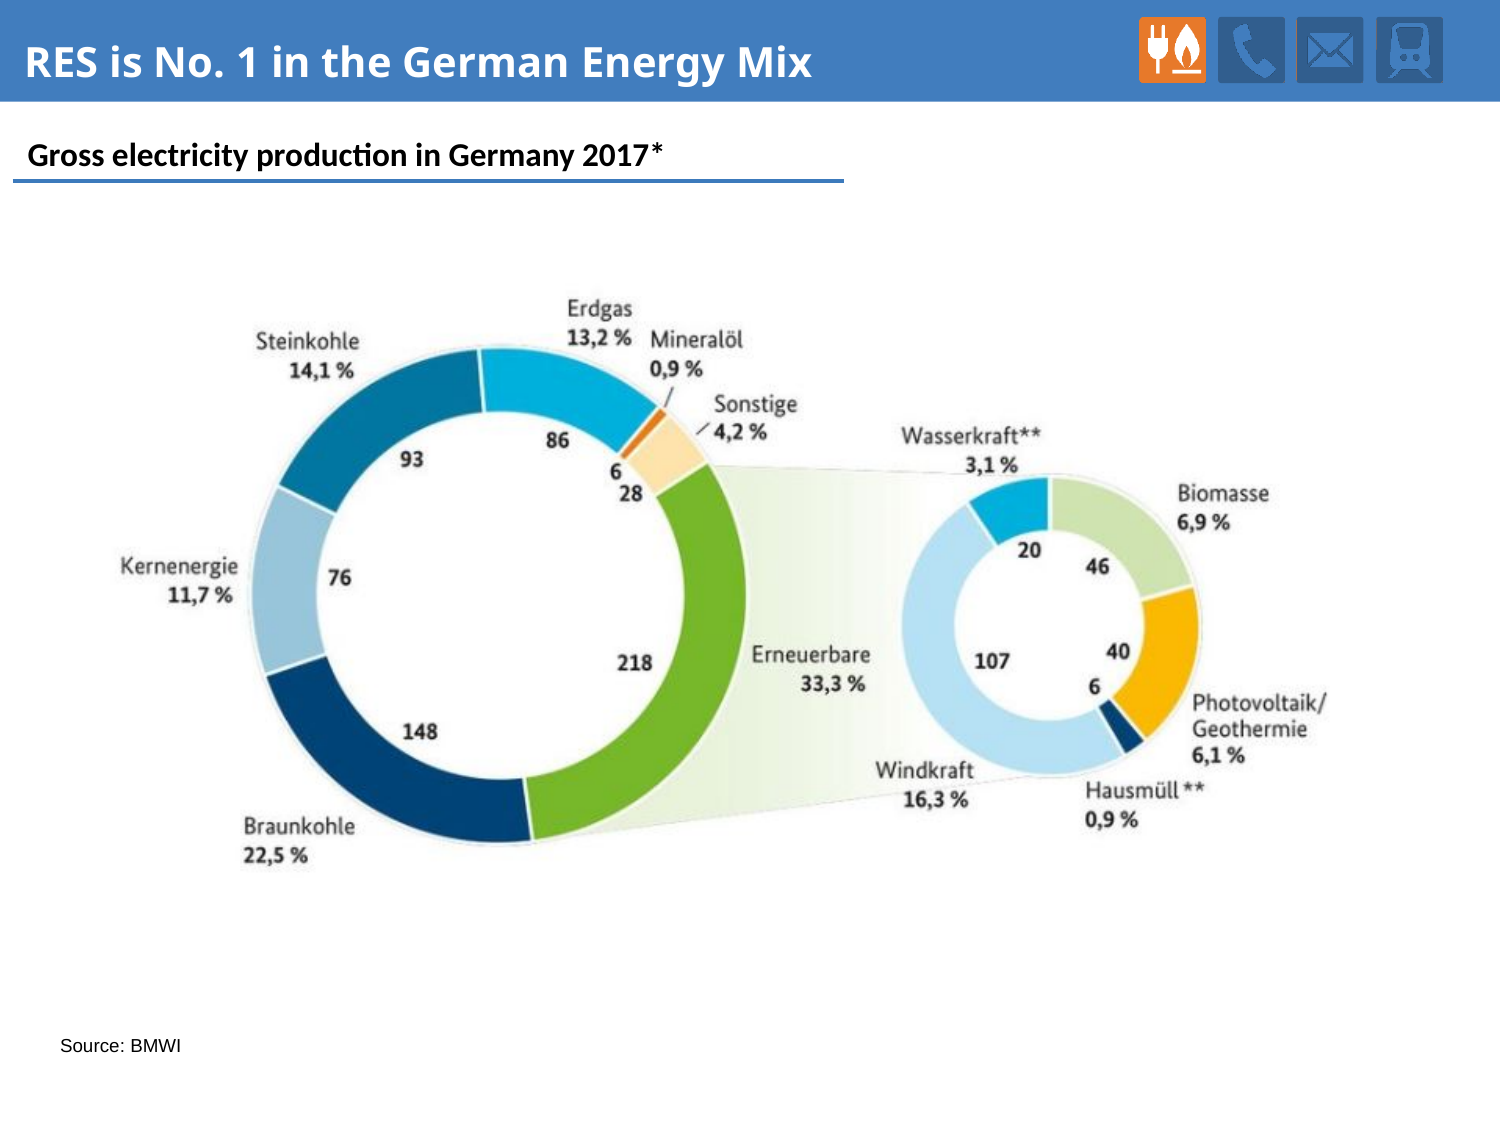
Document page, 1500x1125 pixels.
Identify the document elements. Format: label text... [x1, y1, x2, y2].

picture [103, 234, 1397, 929]
title RES is No. 1 in the German Energy Mix [9, 20, 1105, 102]
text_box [1217, 16, 1286, 84]
text_box Source: BMWI [39, 1003, 1245, 1064]
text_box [1296, 16, 1364, 84]
text_box Gross electricity production in Germany 2017* [12, 125, 845, 180]
picture [1139, 16, 1206, 83]
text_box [1376, 16, 1444, 84]
